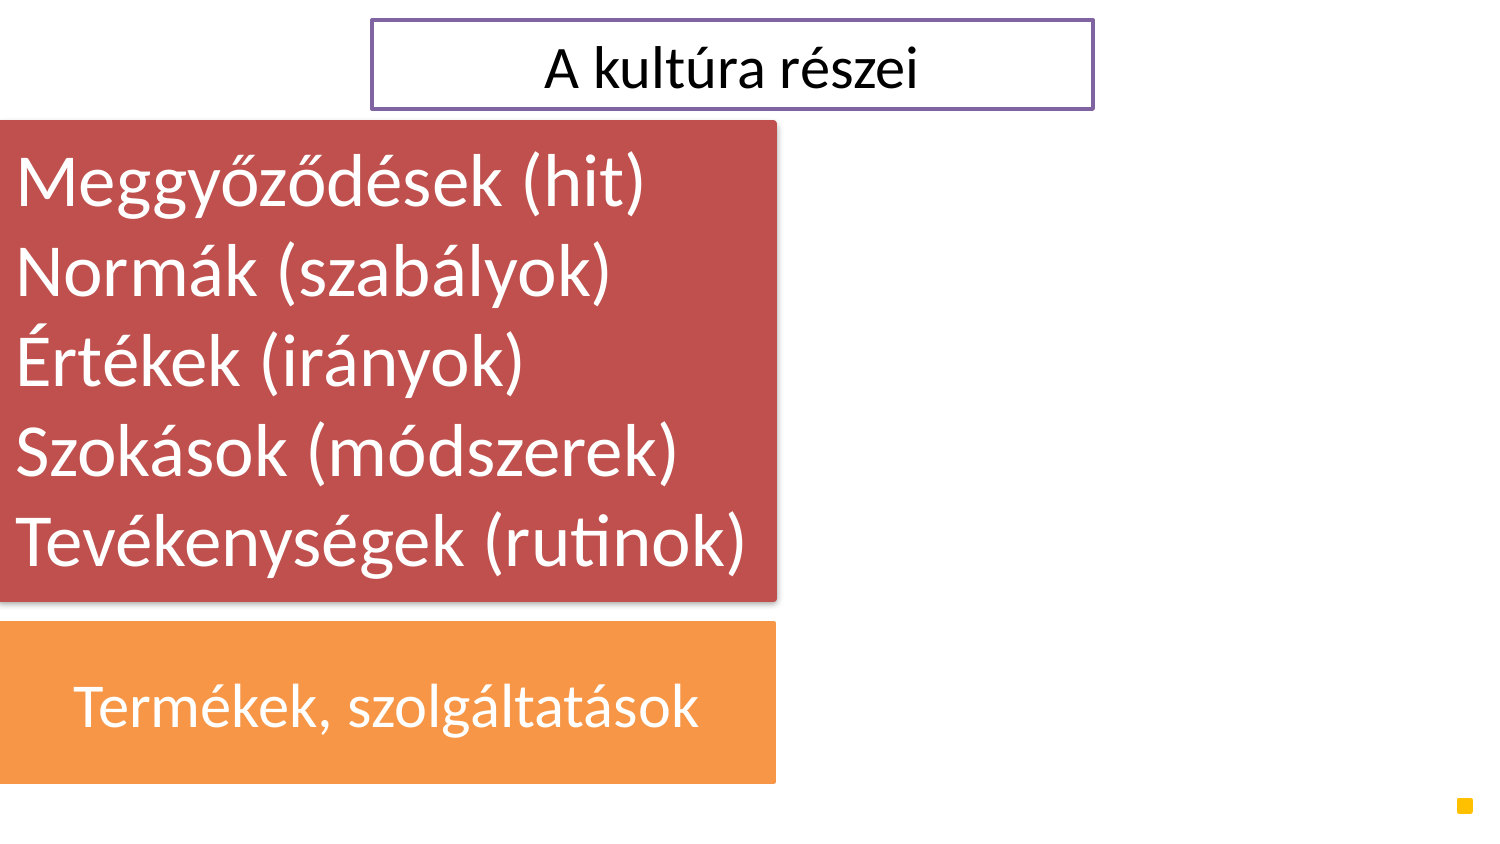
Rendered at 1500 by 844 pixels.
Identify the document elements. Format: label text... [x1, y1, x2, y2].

text_box [1457, 798, 1473, 814]
text_box Meggyőződések (hit) Normák (szabályok) Értékek (irányok) Szokások (módszerek) Tevékenységek (rutinok) [0, 120, 777, 602]
title A kultúra részei [370, 18, 1095, 111]
text_box Termékek, szolgáltatások [0, 621, 776, 784]
